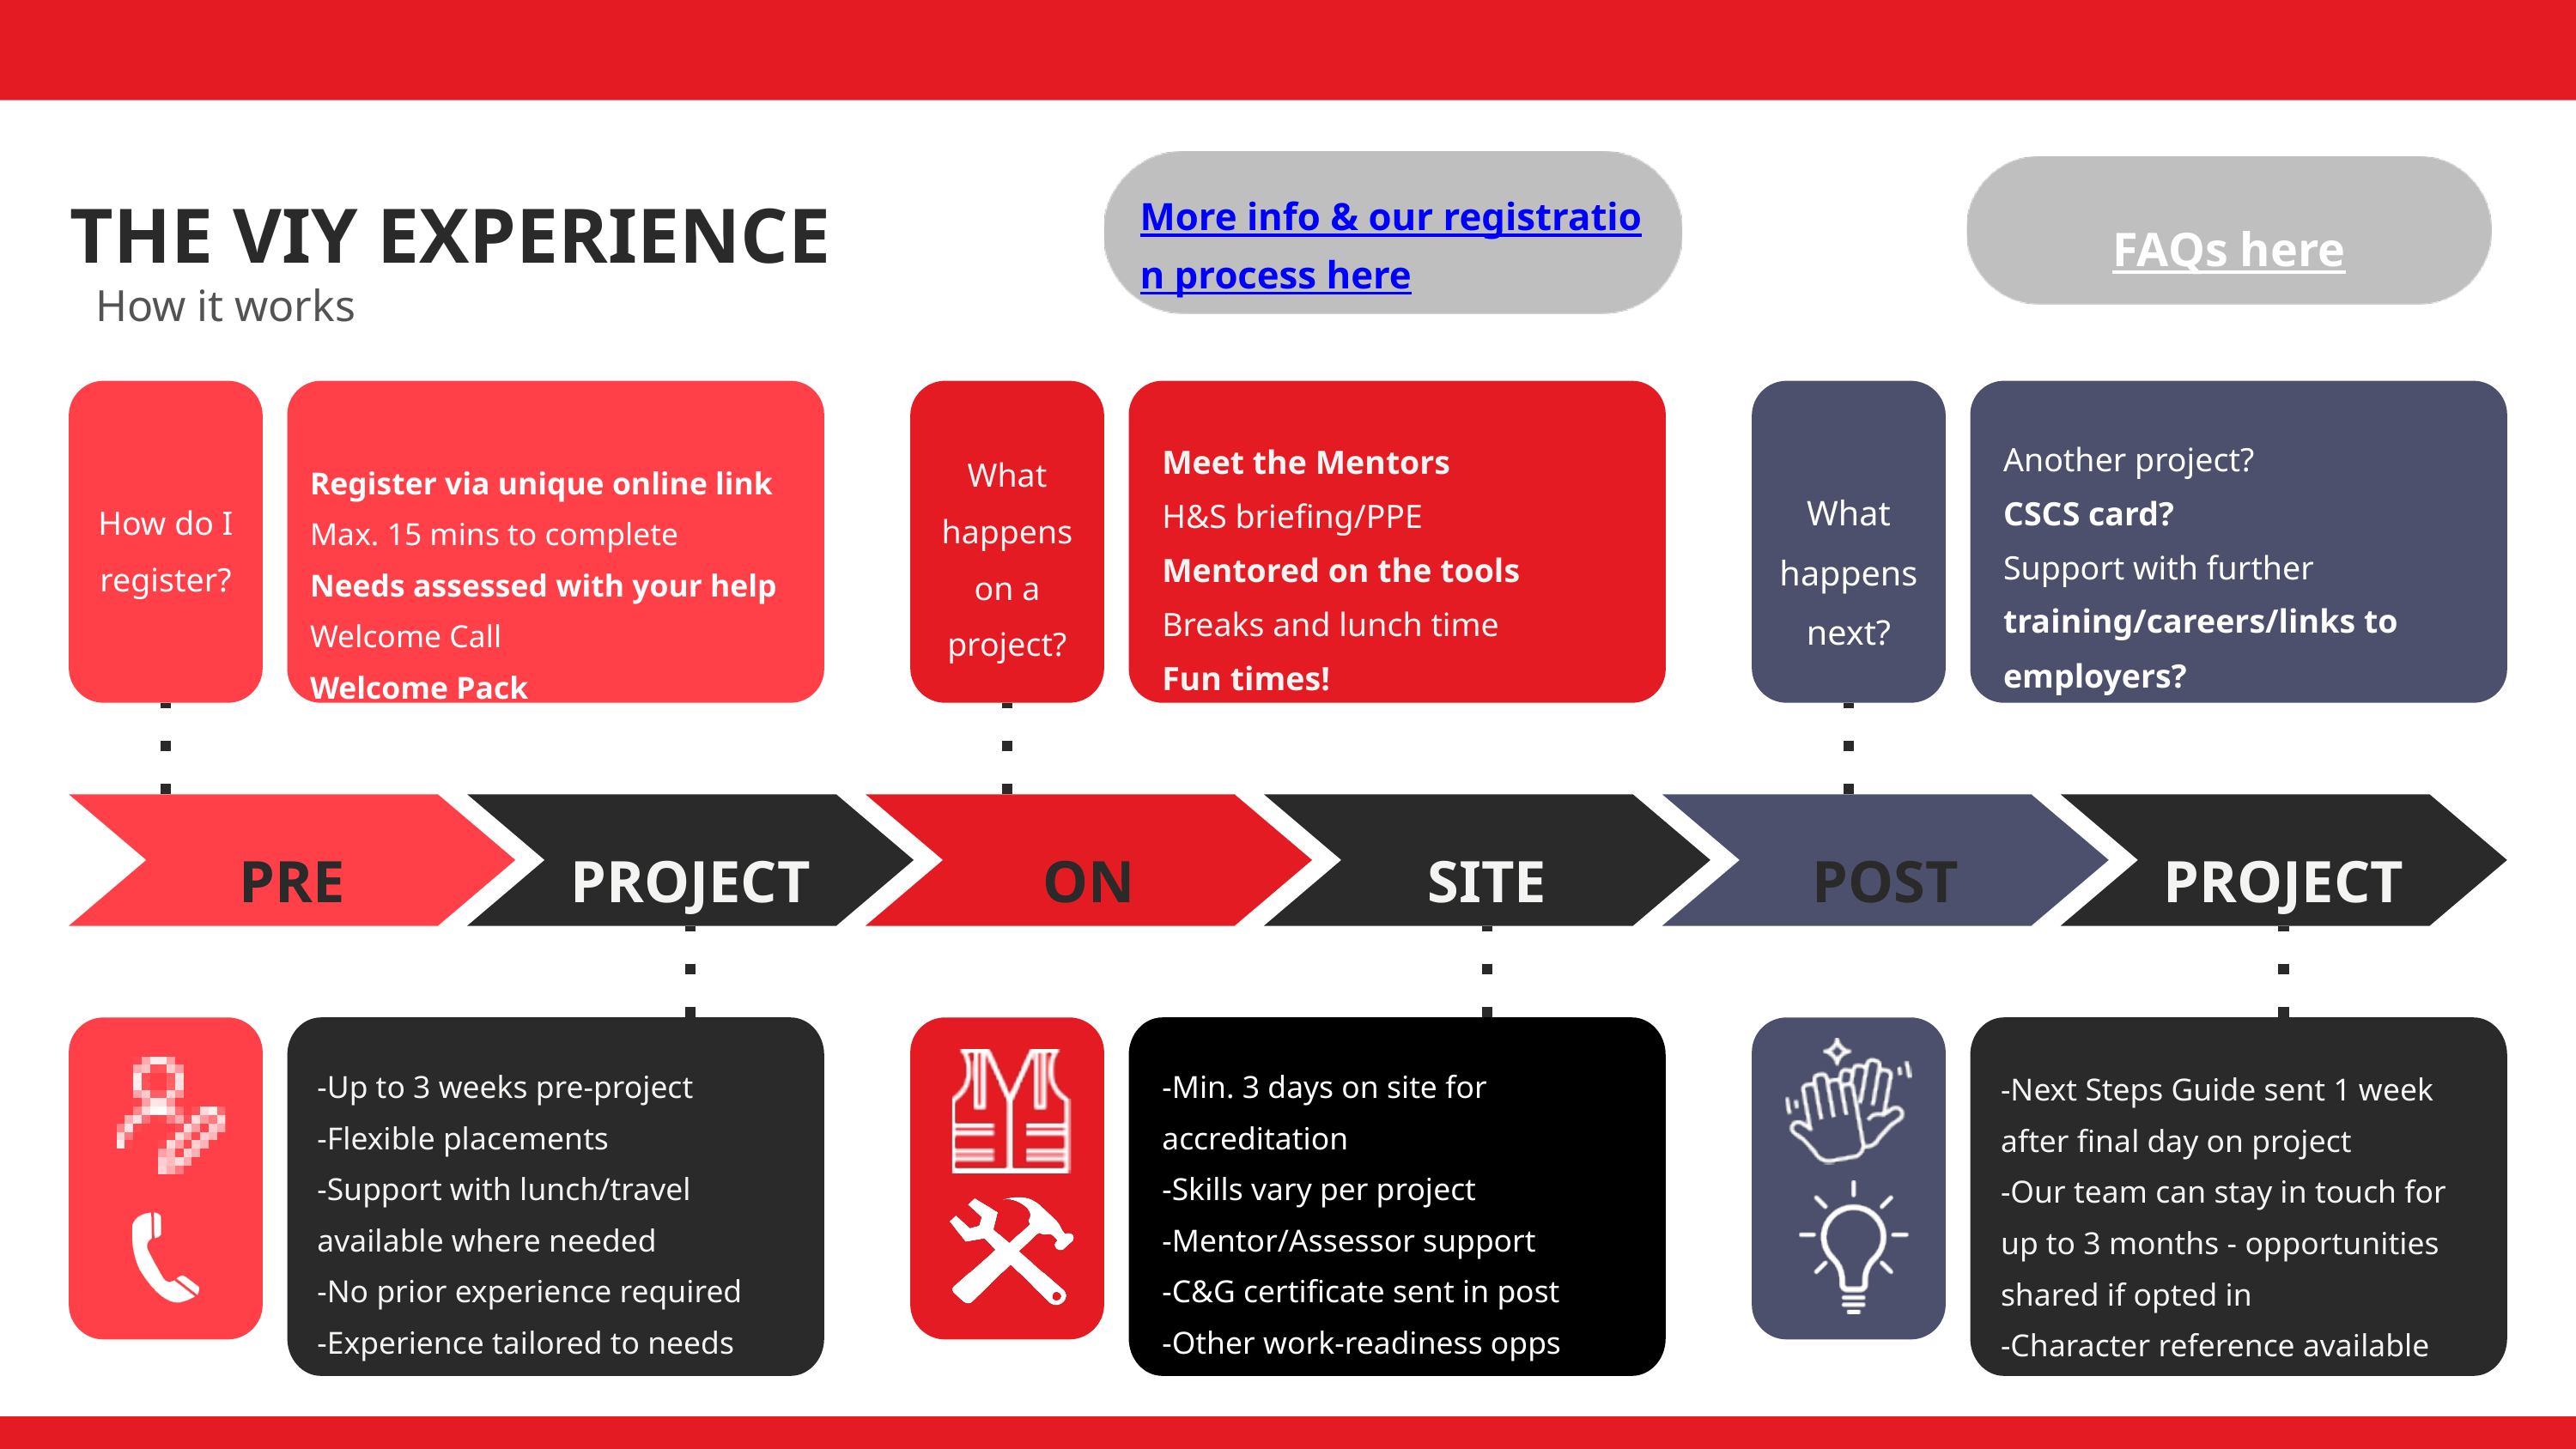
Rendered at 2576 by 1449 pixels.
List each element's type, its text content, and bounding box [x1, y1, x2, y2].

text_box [466, 779, 863, 926]
text_box [1970, 380, 2507, 703]
text_box [910, 1017, 1104, 1340]
text_box More info & our registration process here [1139, 173, 1653, 245]
text_box Meet the Mentors H&S briefing/PPE Mentored on the tools Breaks and lunch time Fun times! [1162, 426, 1639, 751]
text_box Another project? CSCS card? Support with further training/careers/links to employers? [2003, 423, 2478, 749]
text_box How it works [95, 258, 1456, 330]
text_box [0, 0, 2576, 100]
text_box FAQs here [1862, 194, 2576, 283]
text_box [1128, 380, 1666, 703]
text_box [69, 380, 263, 703]
text_box [950, 1196, 1074, 1311]
text_box What happens on a project? [928, 437, 1086, 664]
text_box THE VIY EXPERIENCE [22, 152, 878, 279]
text_box [951, 1049, 1072, 1173]
text_box -Min. 3 days on site for accreditation -Skills vary per project -Mentor/Assessor support -C&G certificate sent in post -Other work-readiness opps [1162, 1053, 1639, 1411]
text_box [1263, 779, 1660, 926]
text_box [287, 1017, 824, 1376]
text_box [1785, 1038, 1912, 1165]
text_box [1752, 1017, 1946, 1340]
text_box [1966, 156, 2492, 194]
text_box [68, 779, 465, 926]
text_box [0, 1416, 2576, 1449]
text_box How do I register? [87, 485, 245, 599]
text_box [287, 380, 824, 701]
text_box What happens next? [1770, 473, 1928, 652]
text_box Register via unique online link Max. 15 mins to complete Needs assessed with your help Welcome Call Welcome Pack [310, 449, 817, 706]
text_box [1752, 380, 1946, 703]
text_box [131, 1212, 200, 1305]
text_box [865, 779, 1261, 926]
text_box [2060, 779, 2507, 926]
text_box [910, 380, 1104, 703]
text_box [1799, 1180, 1910, 1314]
text_box [1103, 151, 1683, 314]
text_box [117, 1057, 226, 1174]
text_box [1970, 1017, 2507, 1376]
text_box [69, 1017, 263, 1340]
text_box [1128, 1017, 1666, 1376]
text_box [1662, 779, 2058, 926]
text_box [1966, 283, 2492, 305]
text_box -Next Steps Guide sent 1 week after final day on project -Our team can stay in touch for up to 3 months - opportunities shared if opted in -Character reference available [2000, 1056, 2478, 1363]
text_box -Up to 3 weeks pre-project -Flexible placements -Support with lunch/travel available where needed -No prior experience required -Experience tailored to needs [317, 1053, 794, 1411]
